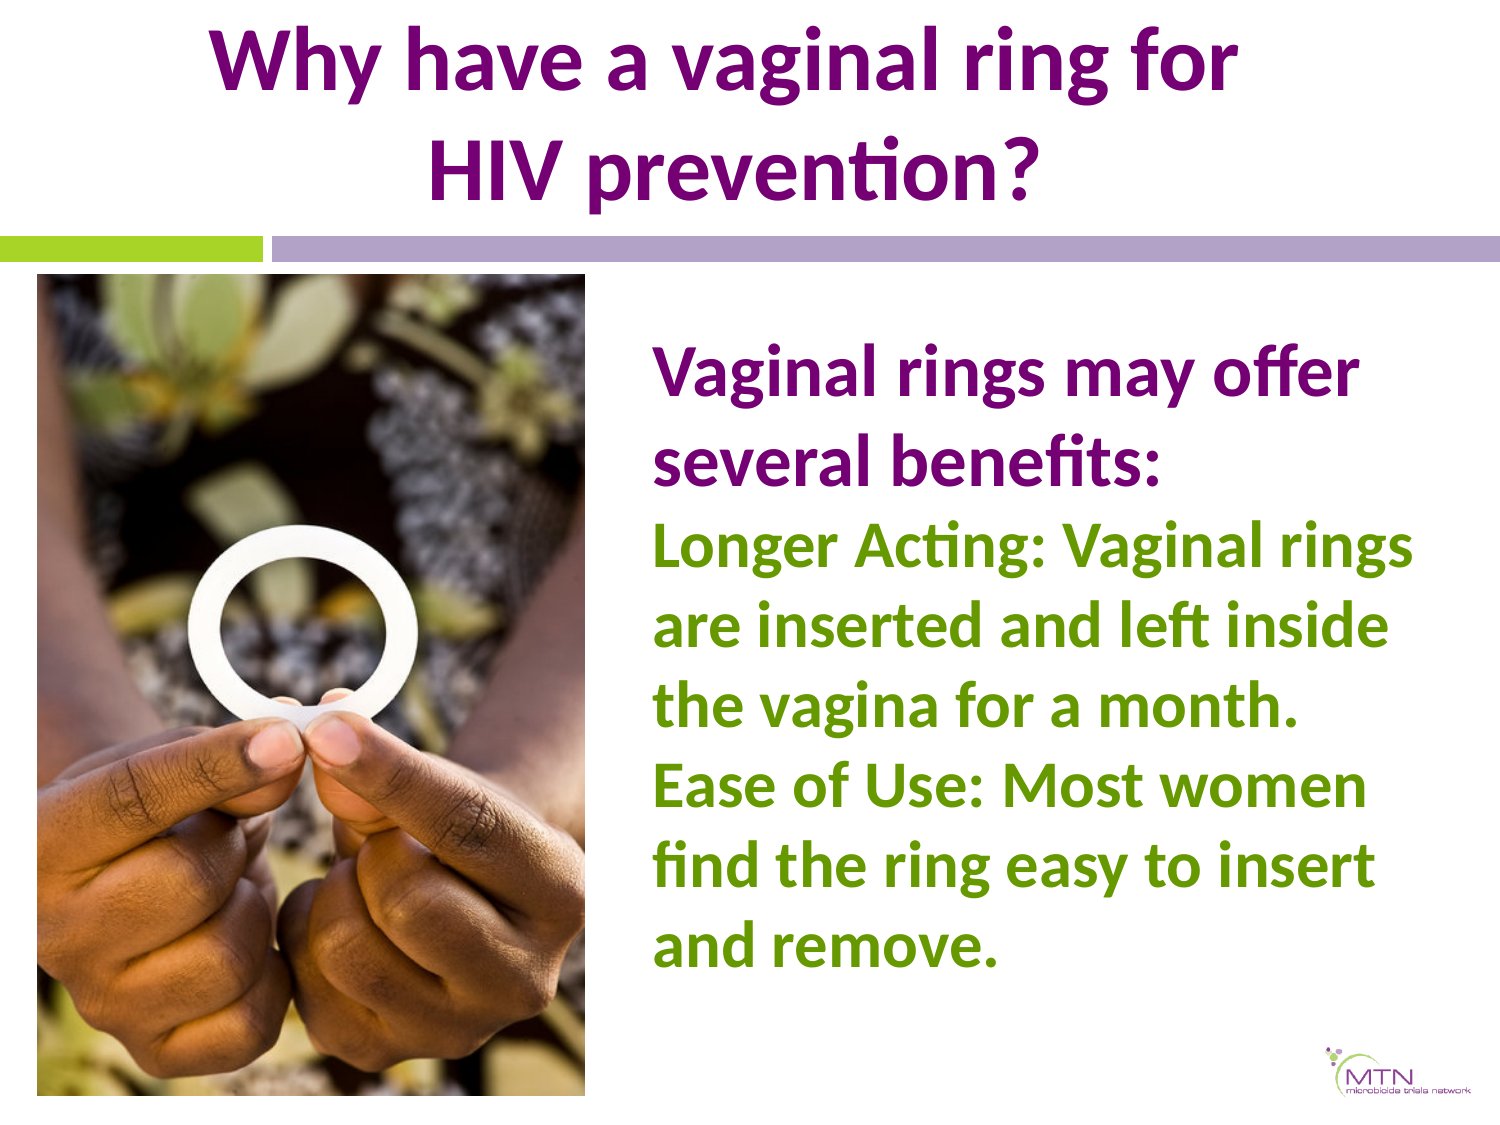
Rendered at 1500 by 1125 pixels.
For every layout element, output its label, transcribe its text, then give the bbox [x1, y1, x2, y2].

title Vaginal rings may offer several benefits: Longer Acting: Vaginal rings are inserted and left inside the vagina for a month. Ease of Use: Most women find the ring easy to insert and remove. [637, 24, 1450, 1038]
picture [1324, 1047, 1472, 1099]
text_box Why have a vaginal ring for HIV prevention? [112, 0, 1359, 226]
picture [1450, 236, 1500, 262]
picture [0, 236, 637, 262]
picture [37, 274, 585, 1096]
